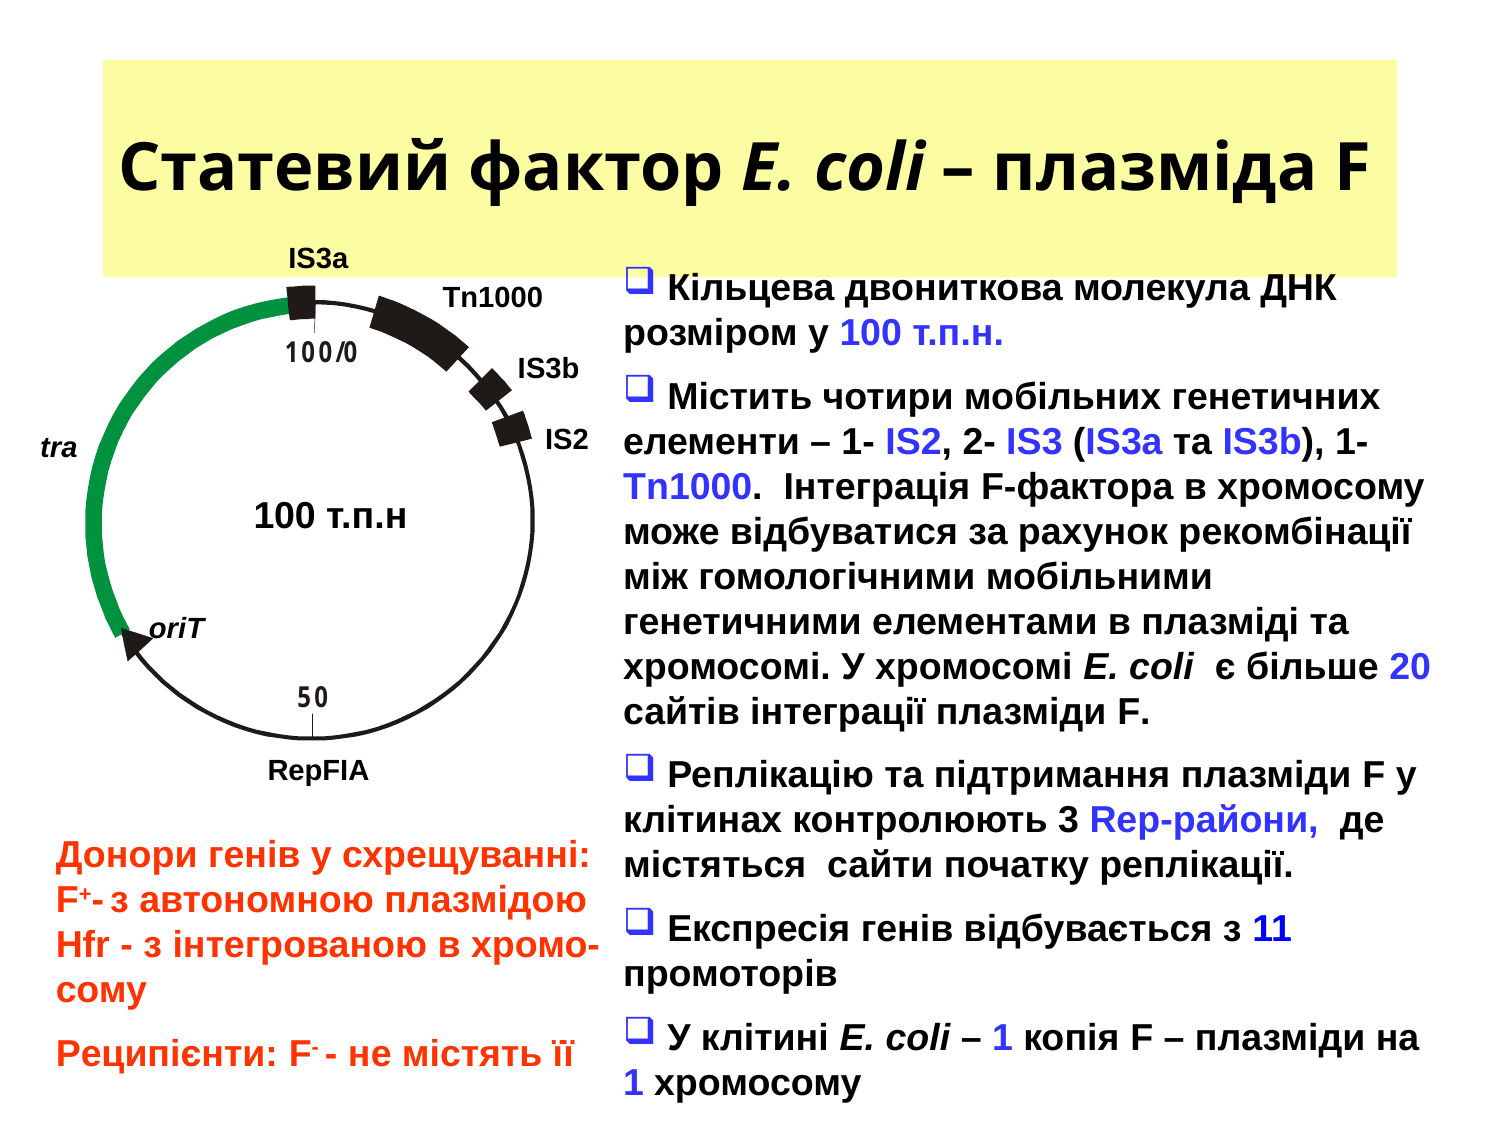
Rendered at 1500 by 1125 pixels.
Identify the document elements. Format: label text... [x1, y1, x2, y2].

text_box IS3a [247, 231, 390, 259]
text_box Донори генів у схрещуванні: F+- з автономною плазмідою Hfr - з інтегрованою в хромо-сому Реципієнти: F- - не містять її [41, 822, 621, 1125]
text_box tra [0, 420, 82, 471]
text_box Кільцева двониткова молекула ДНК розміром у 100 т.п.н. Містить чотири мобільних генетичних елементи – 1- IS2, 2- IS3 (IS3а та IS3b), 1-Tn1000. Інтеграція F-фактора в хромосому може відбуватися за рахунок рекомбінації між гомологічними мобільними генетичними елементами в плазміді та хромосомі. У хромосомі E. coli є більше 20 сайтів інтеграції плазміди F. Реплікацію та підтримання плазміди F у клітинах контролюють 3 Rep-райони, де містяться сайти початку реплікації. Експресія генів відбувається з 11 промоторів У клітині E. coli – 1 копія F – плазміди на 1 хромосому [608, 255, 1465, 1111]
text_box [82, 259, 615, 794]
title Статевий фактор Е. coli – плазміда F [103, 59, 1397, 259]
